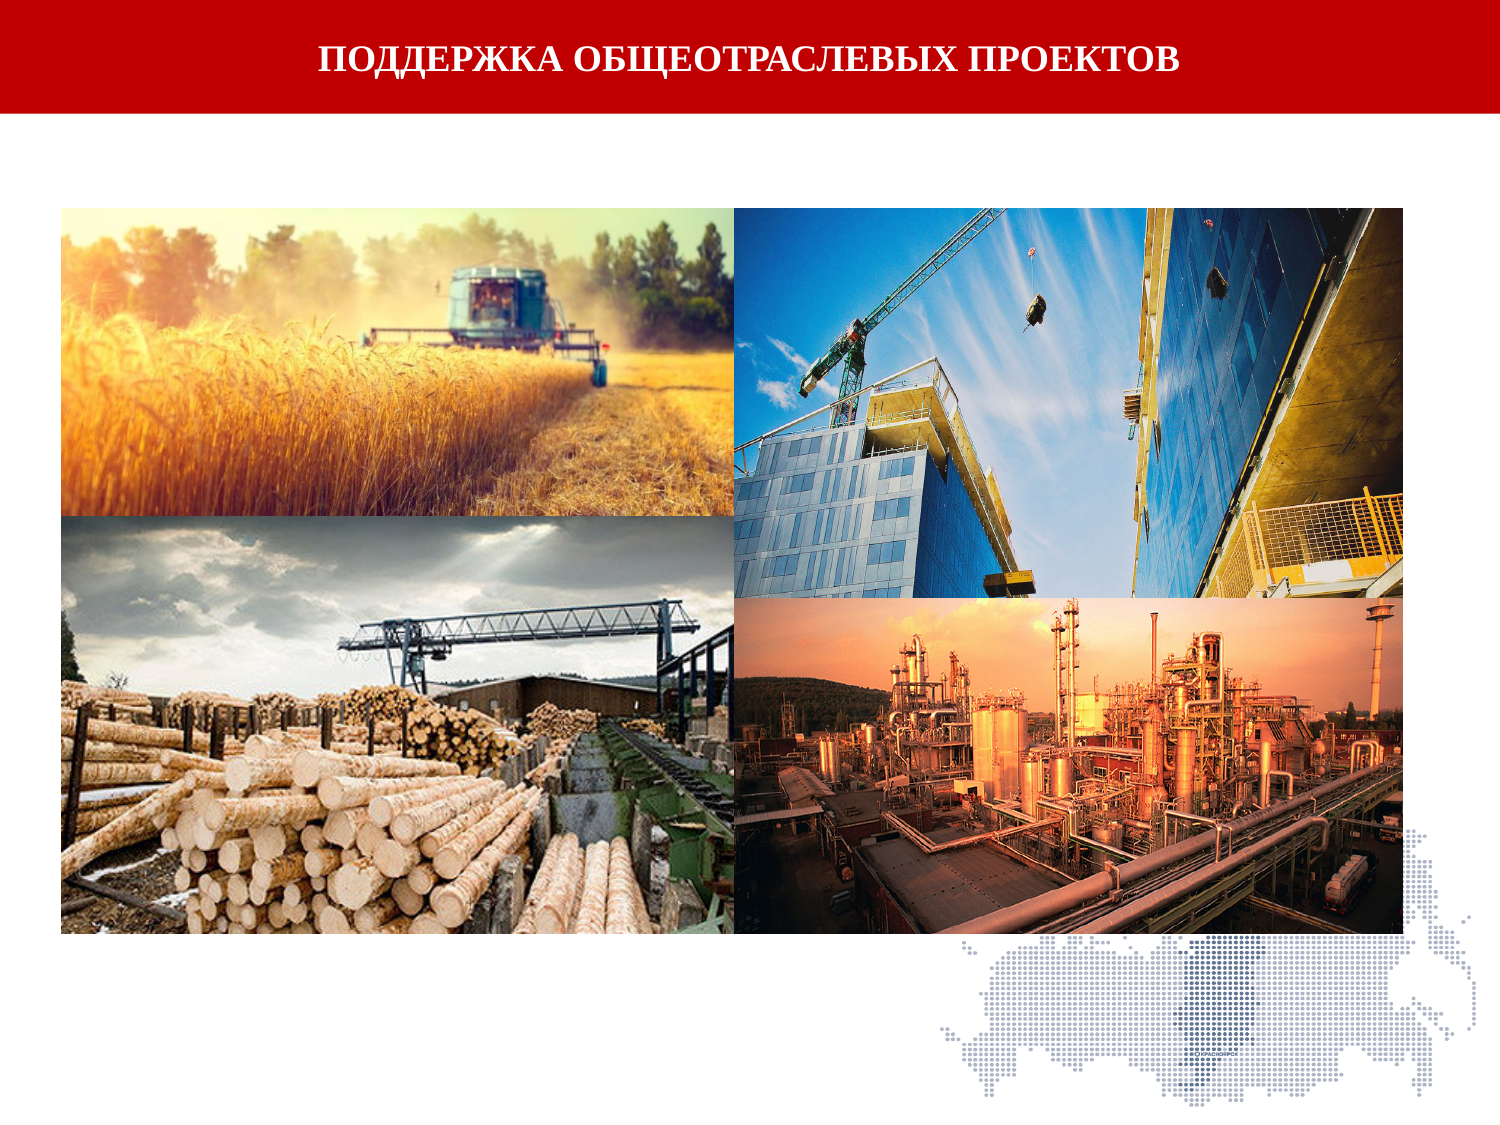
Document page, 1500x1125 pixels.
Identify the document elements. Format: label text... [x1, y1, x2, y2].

text_box ПОДДЕРЖКА ОБЩЕОТРАСЛЕВЫХ ПРОЕКТОВ [0, 0, 1500, 116]
picture [61, 207, 1500, 1125]
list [61, 207, 733, 515]
